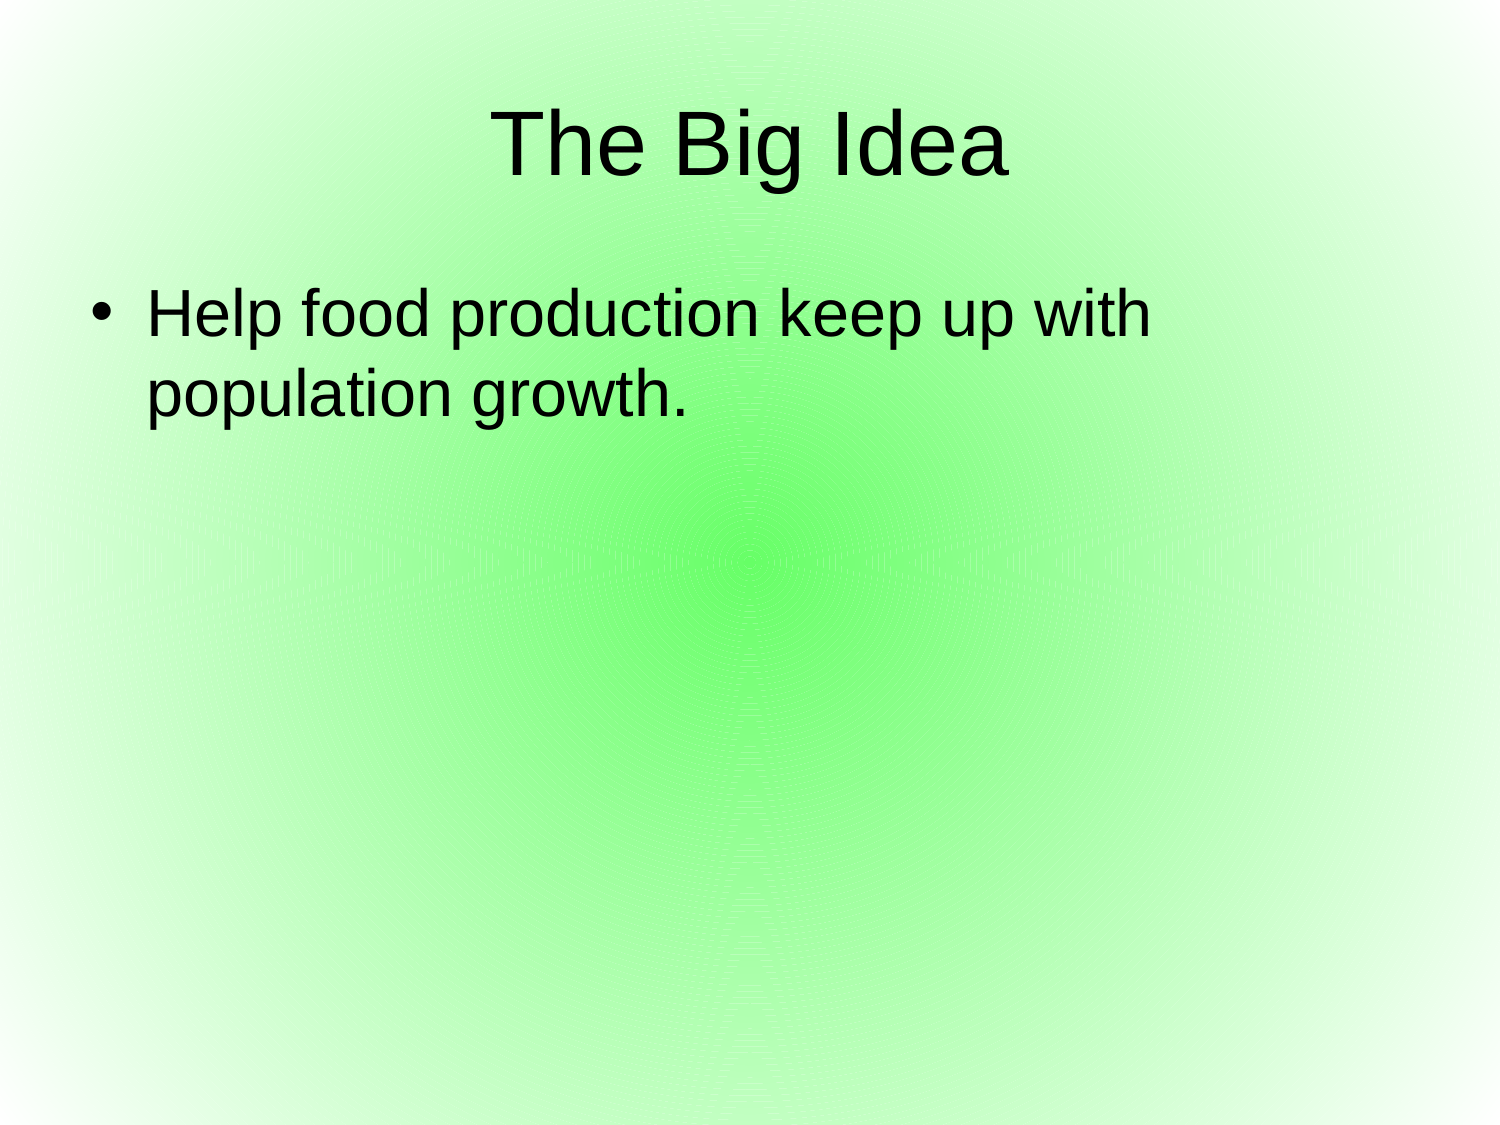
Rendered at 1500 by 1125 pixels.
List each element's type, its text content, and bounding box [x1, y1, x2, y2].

title The Big Idea [75, 45, 1425, 233]
list Help food production keep up with population growth. [75, 262, 1425, 1005]
